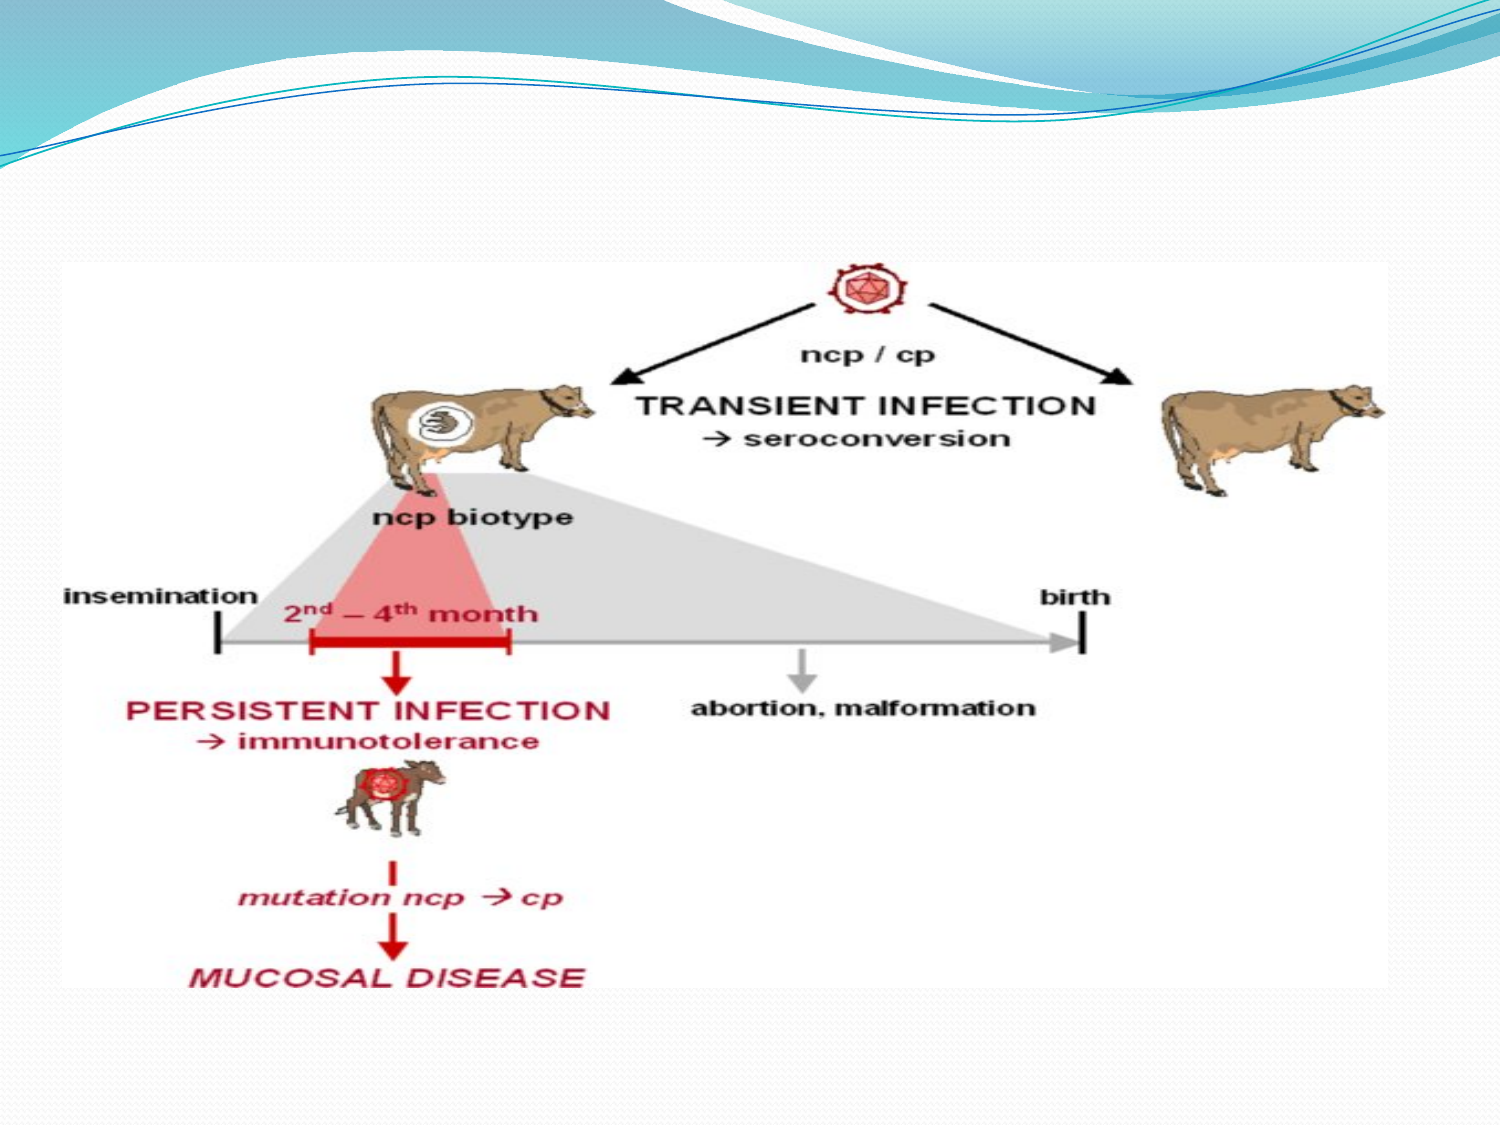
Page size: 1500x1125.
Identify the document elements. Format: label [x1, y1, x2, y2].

picture [62, 262, 1388, 988]
